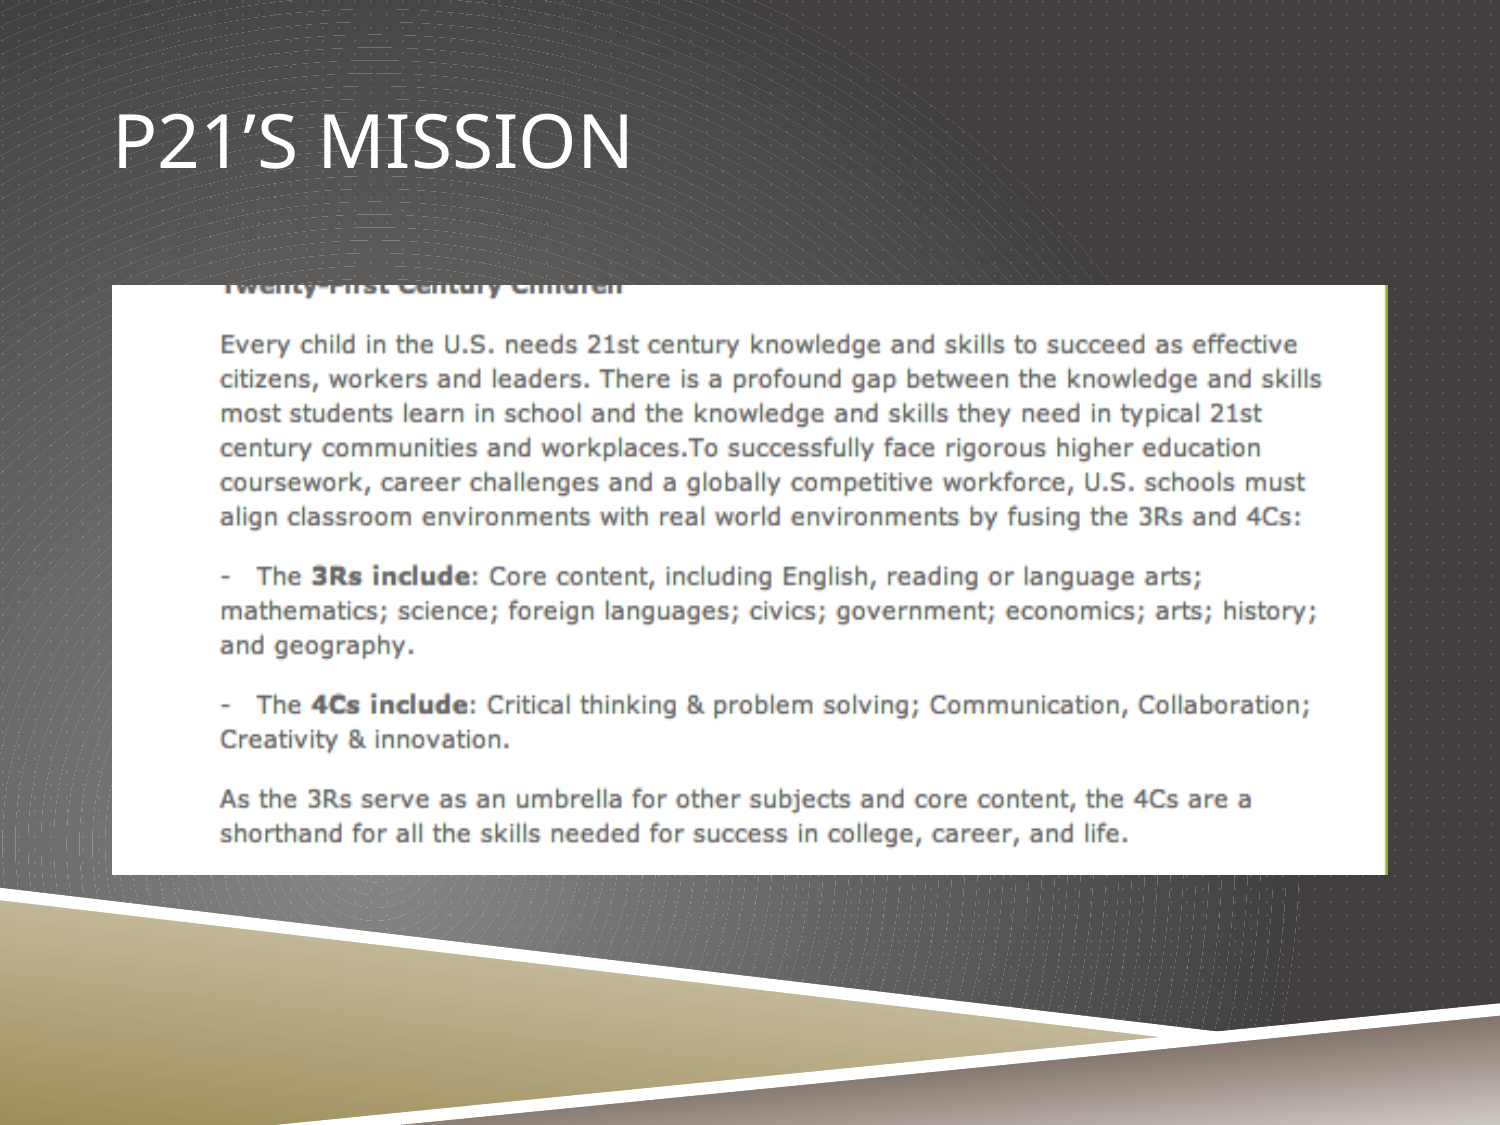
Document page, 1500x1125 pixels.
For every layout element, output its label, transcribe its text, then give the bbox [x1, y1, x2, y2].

title P21’s mission [112, 45, 1388, 233]
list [112, 285, 1388, 876]
